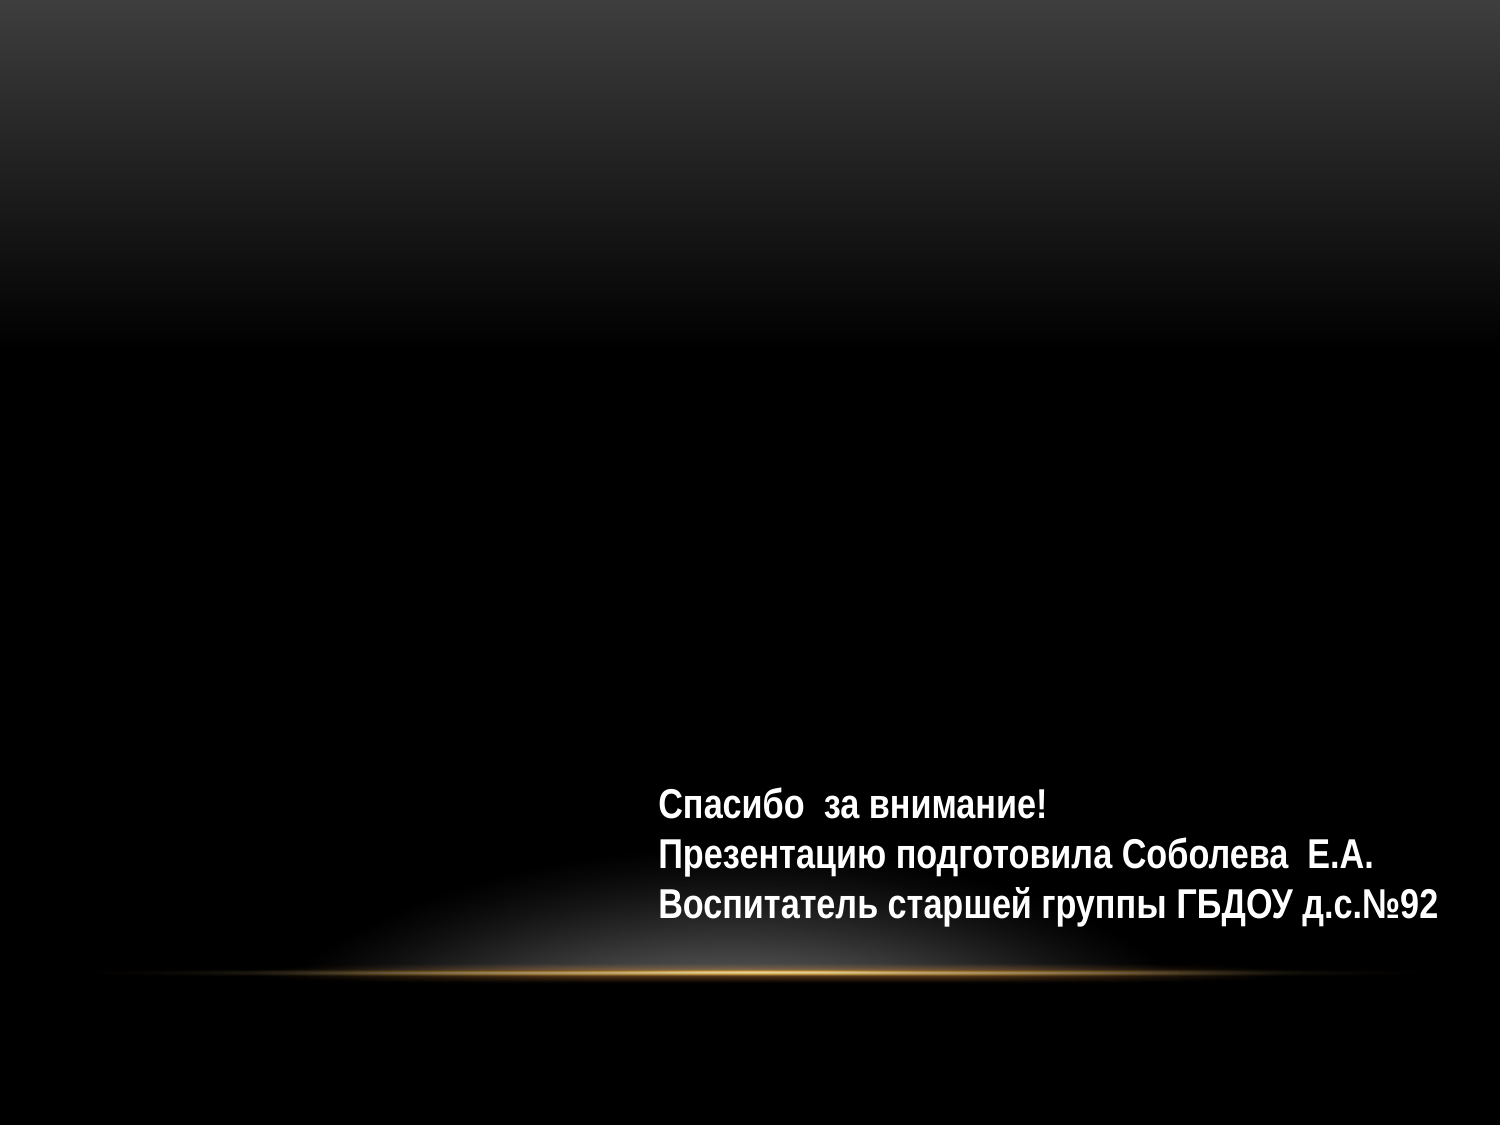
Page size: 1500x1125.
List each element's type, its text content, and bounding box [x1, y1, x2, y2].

text_box Спасибо за внимание! Презентацию подготовила Соболева Е.А. Воспитатель старшей группы ГБДОУ д.с.№92 [643, 769, 1459, 934]
picture [0, 0, 1500, 1125]
